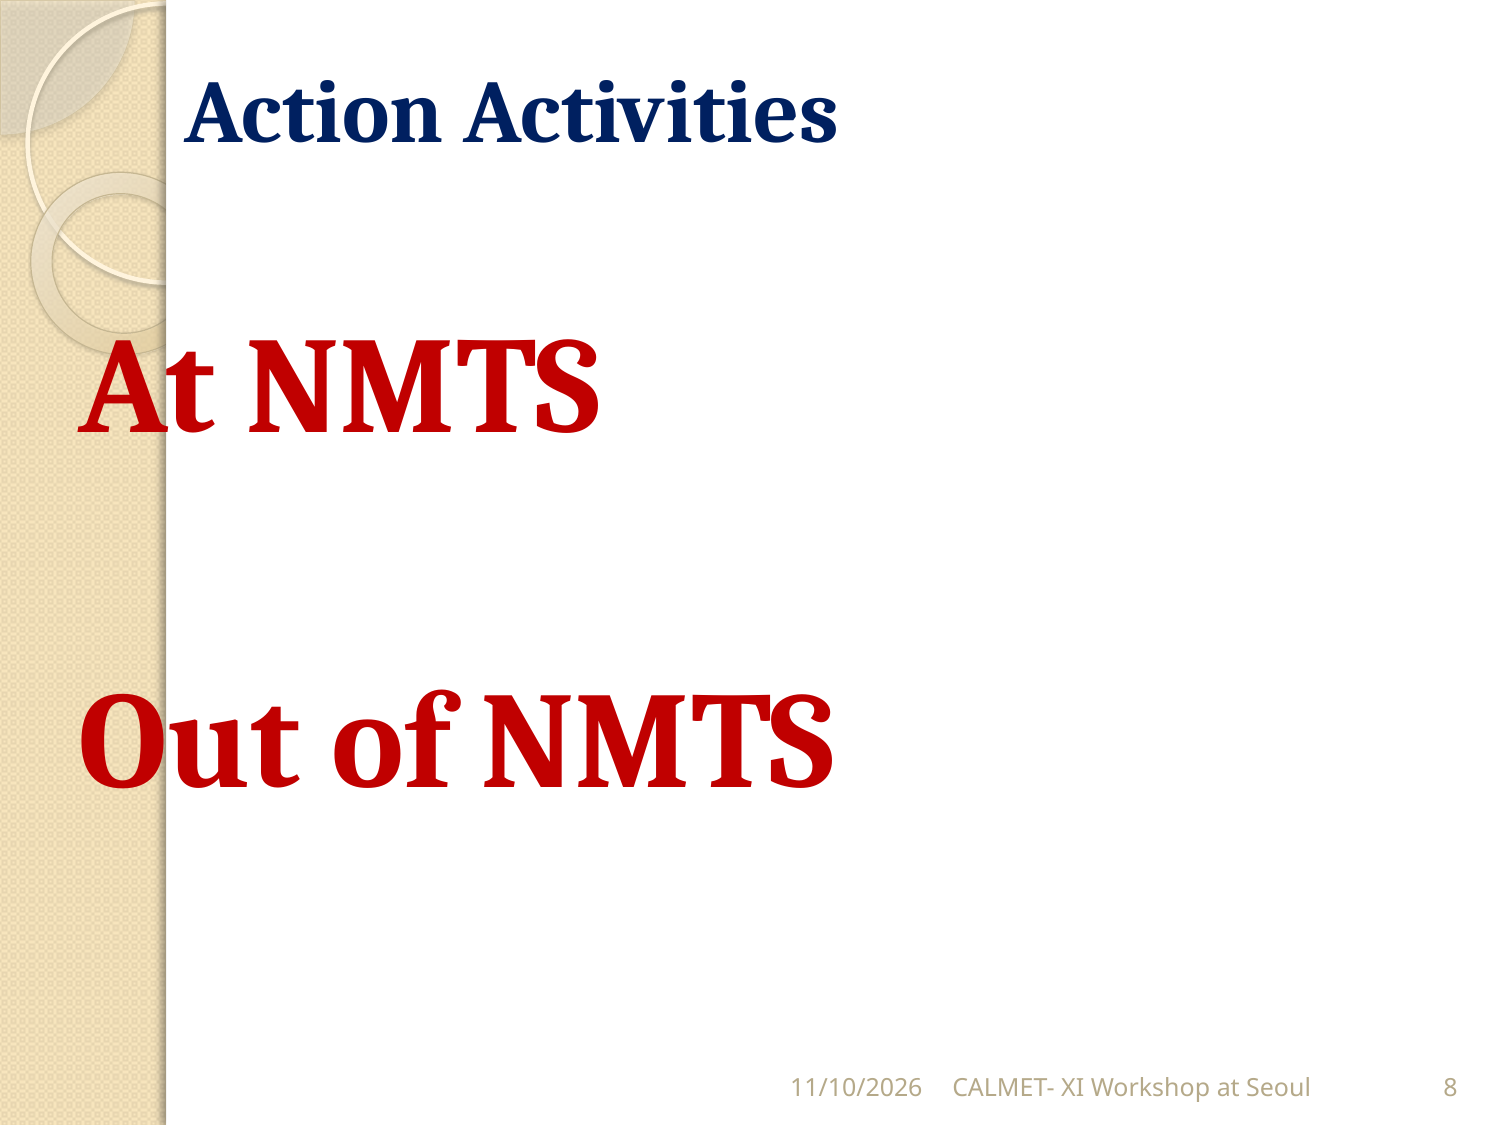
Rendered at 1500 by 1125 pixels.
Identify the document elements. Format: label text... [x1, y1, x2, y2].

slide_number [587, 1034, 937, 1113]
title Action Activities [170, 12, 1400, 200]
list At NMTS Out of NMTS [50, 287, 1418, 1063]
slide_number 8 [1413, 1034, 1488, 1113]
footer CALMET- XI Workshop at Seoul [937, 1034, 1413, 1113]
